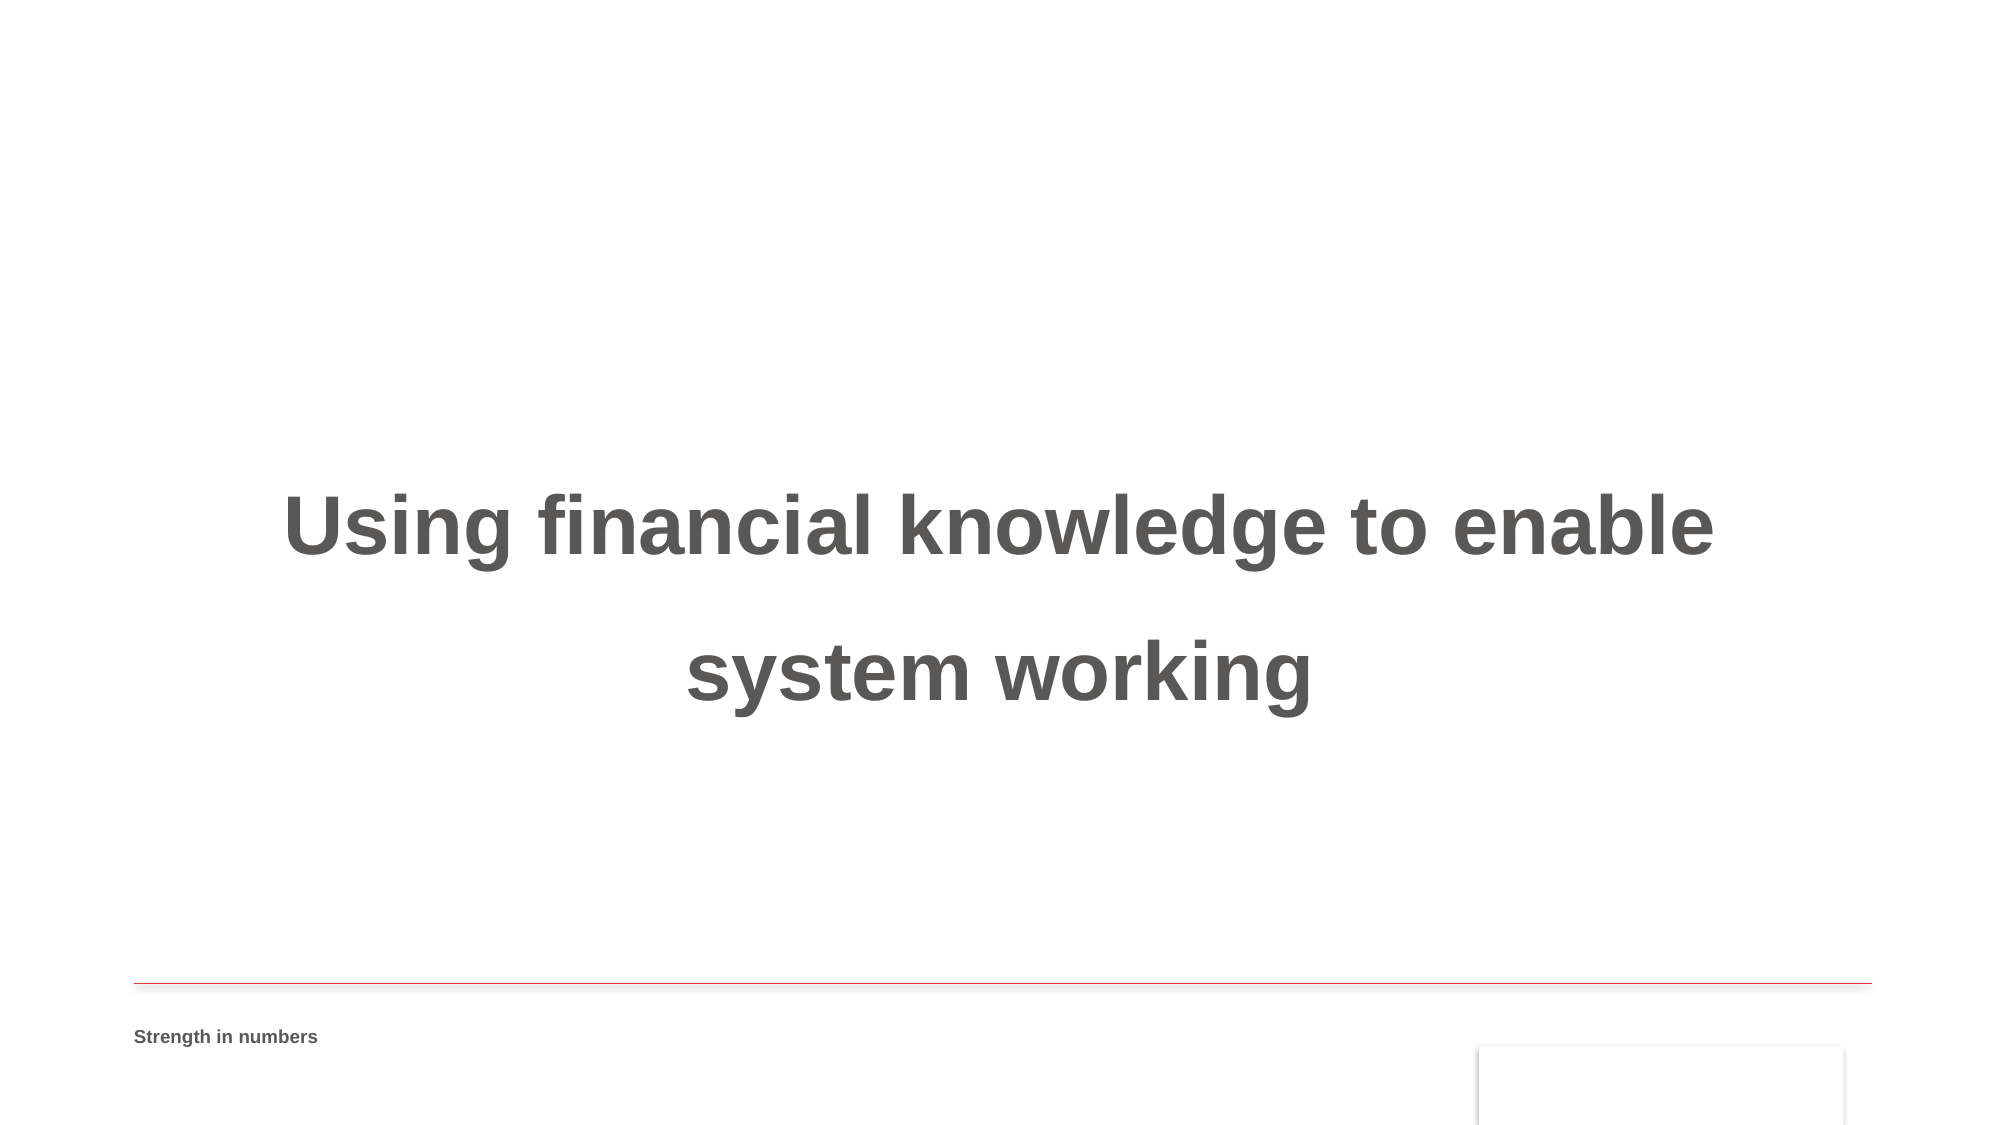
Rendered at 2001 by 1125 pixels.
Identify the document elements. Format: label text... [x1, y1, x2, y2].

title Using financial knowledge to enable system working [176, 425, 1824, 717]
